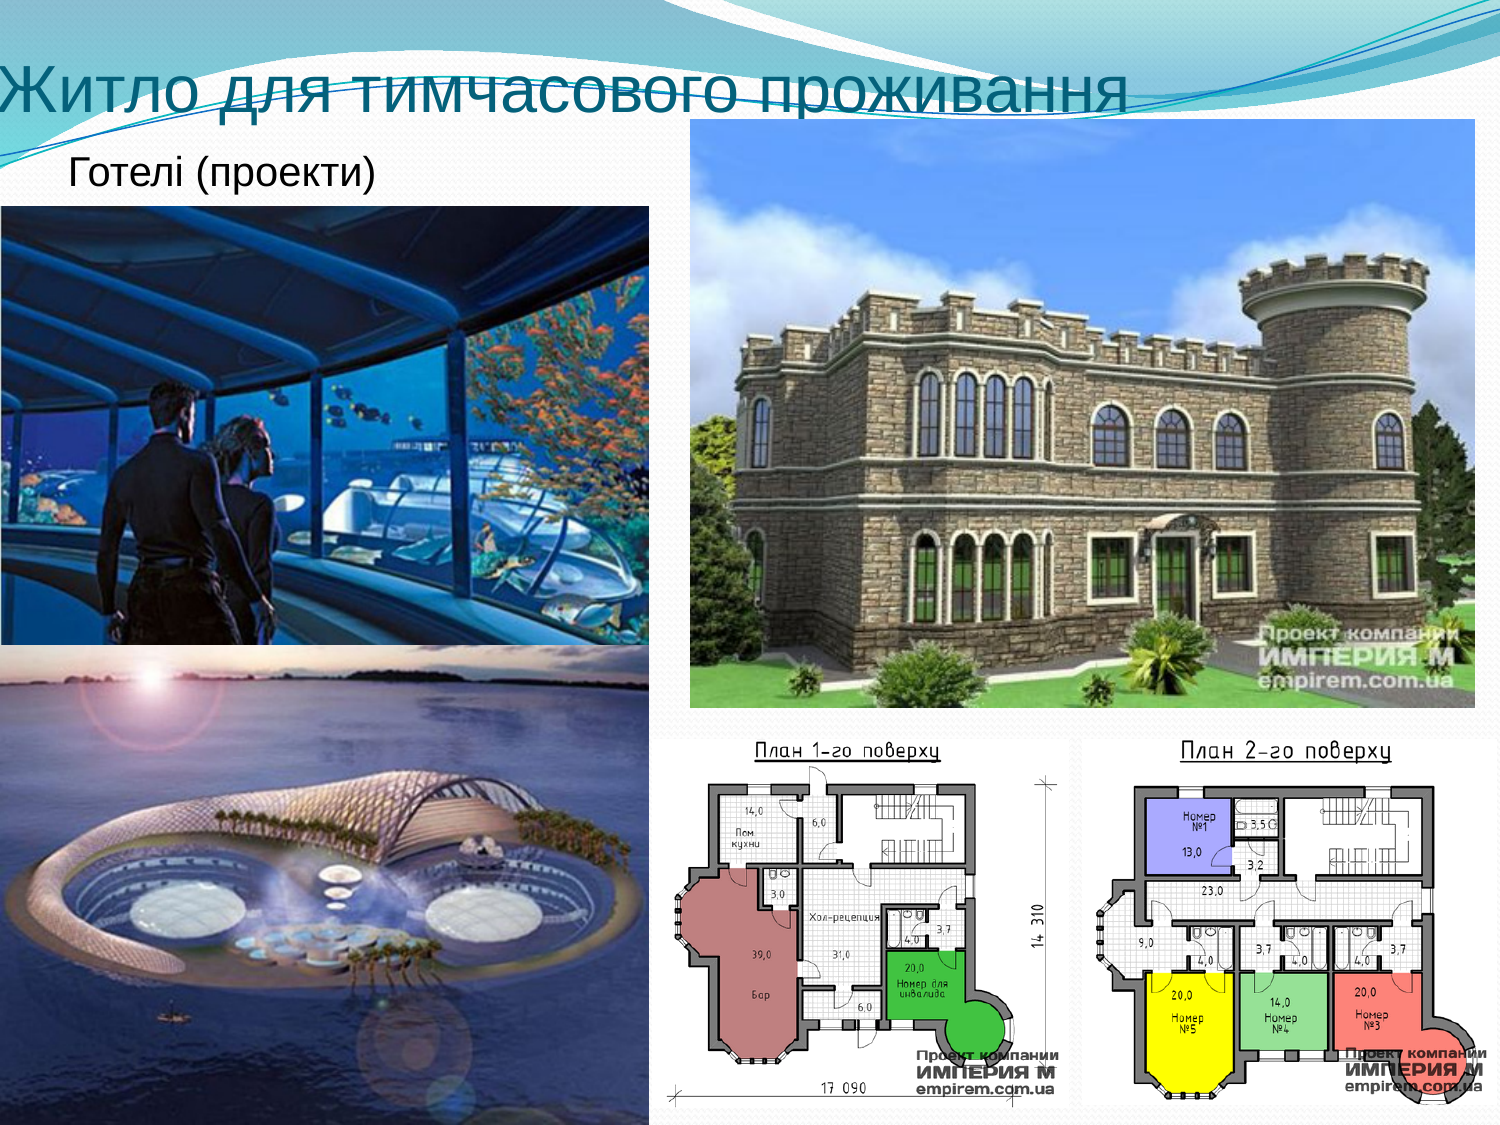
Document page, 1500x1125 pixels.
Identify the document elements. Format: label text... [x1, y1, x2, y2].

picture [690, 119, 1476, 708]
text_box Готелі (проекти) [53, 137, 550, 202]
picture [0, 206, 650, 1125]
picture [652, 739, 1069, 1108]
picture [1082, 739, 1497, 1106]
title Житло для тимчасового проживання [0, 13, 1500, 126]
